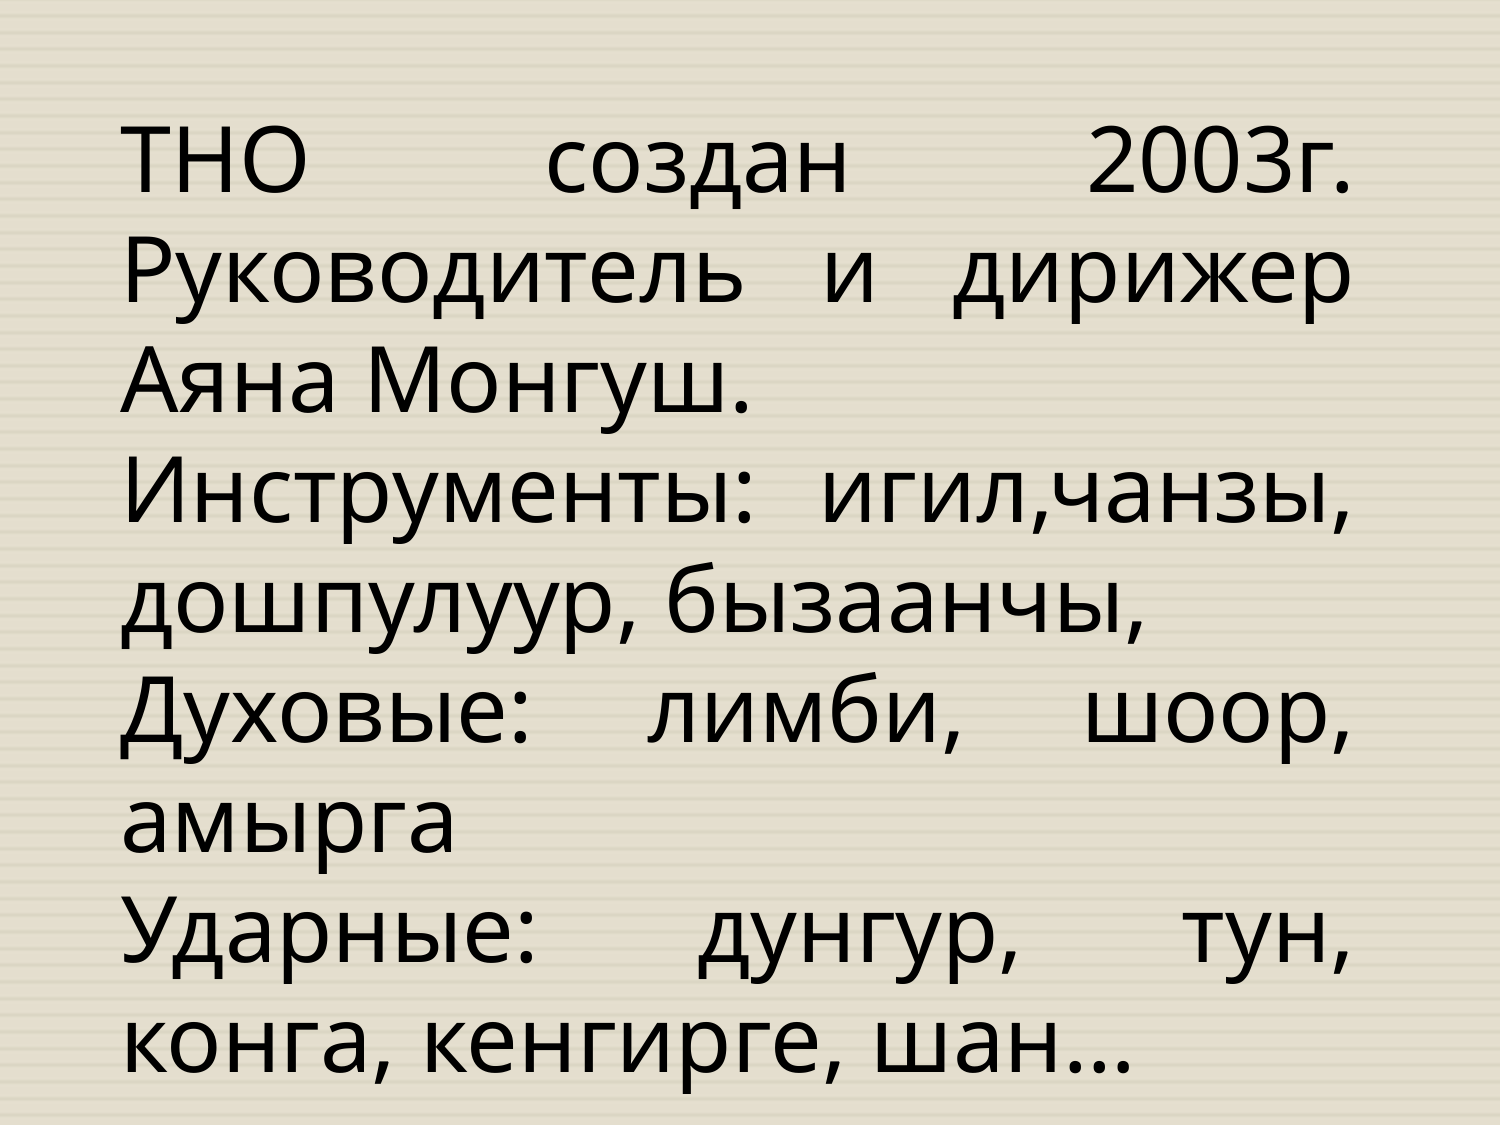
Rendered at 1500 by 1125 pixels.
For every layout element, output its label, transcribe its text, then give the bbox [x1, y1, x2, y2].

text_box ТНО создан 2003г. Руководитель и дирижер Аяна Монгуш. Инструменты: игил,чанзы, дошпулуур, бызаанчы, Духовые: лимби, шоор, амырга Ударные: дунгур, тун, конга, кенгирге, шан… [105, 93, 1372, 1099]
